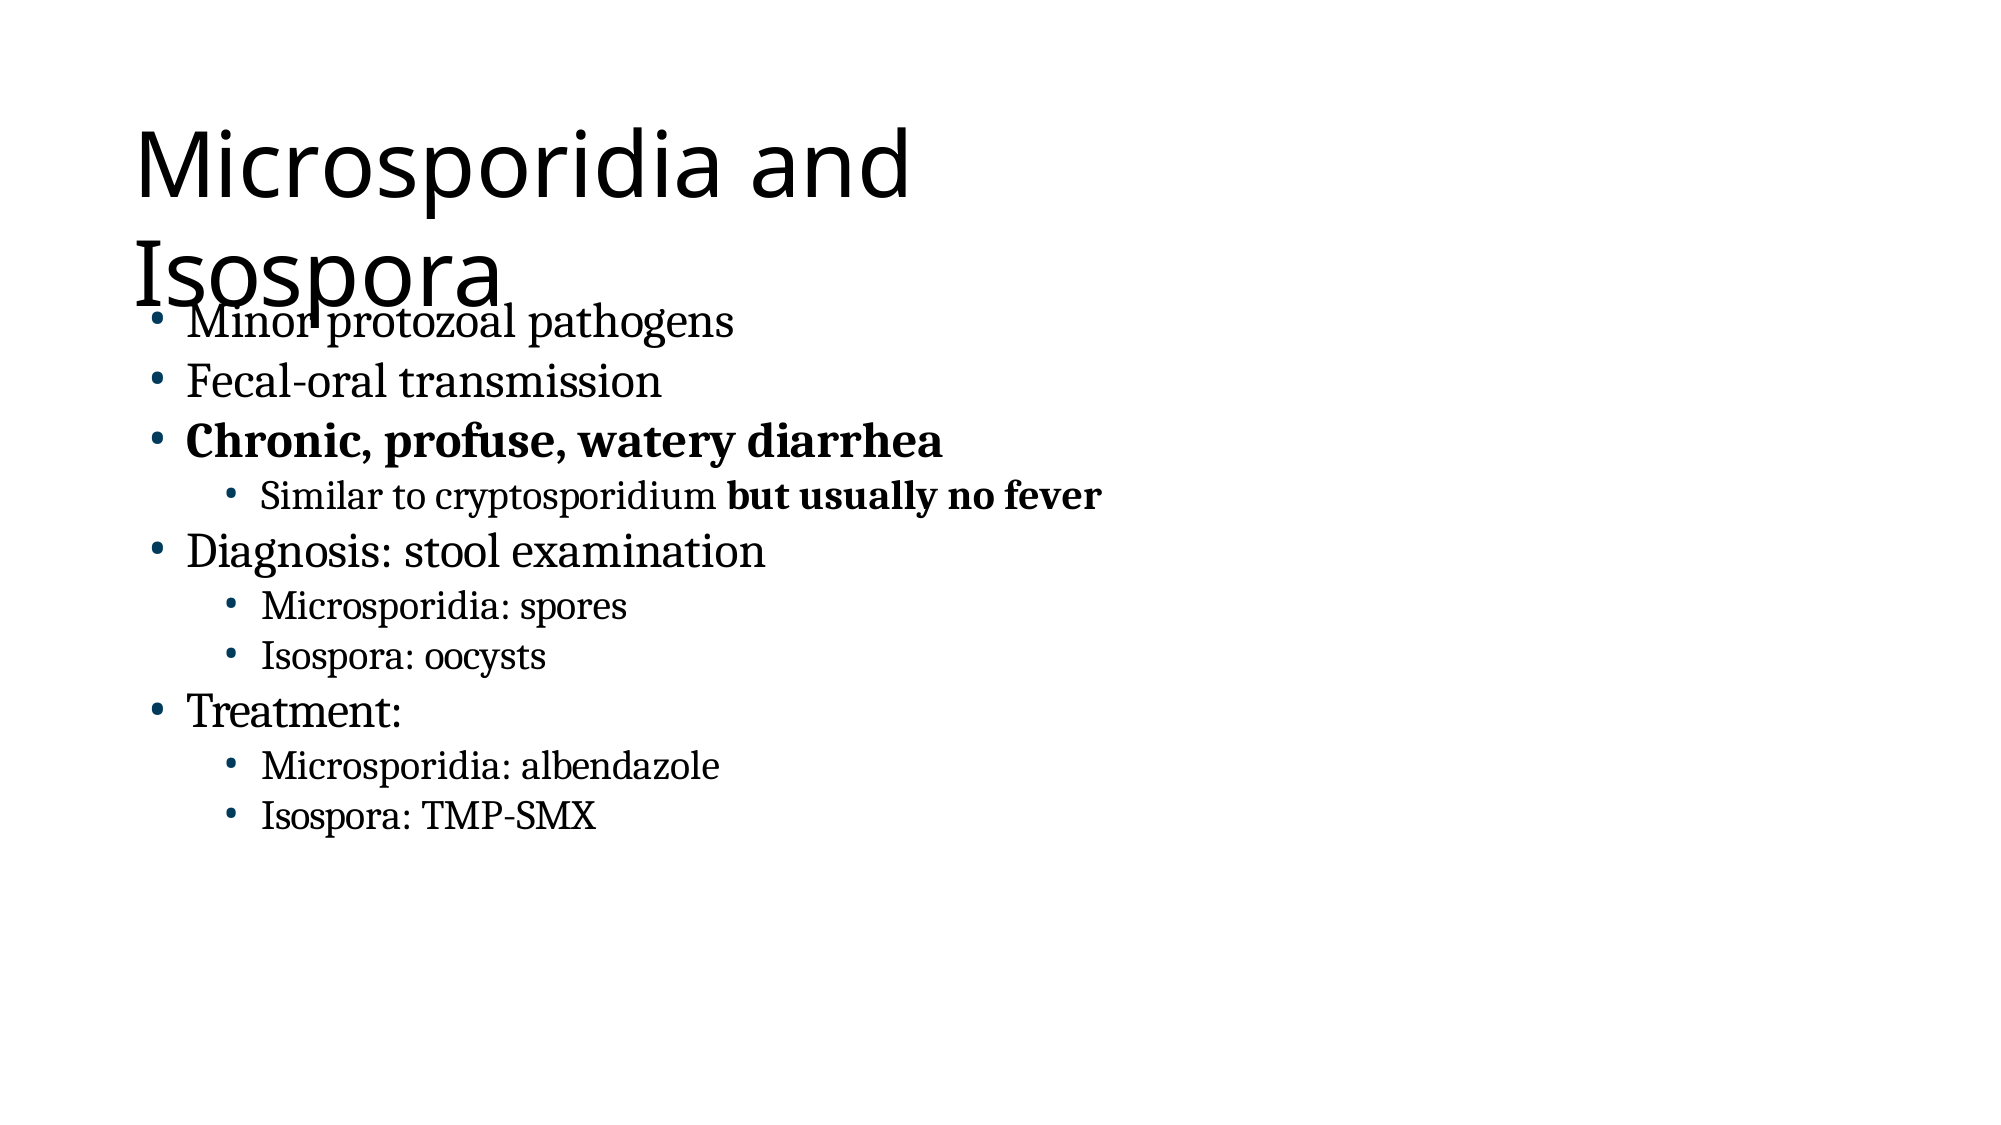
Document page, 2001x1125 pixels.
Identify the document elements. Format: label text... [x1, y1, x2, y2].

text_box Diagnosis: stool examination Microsporidia: spores Isospora: oocysts Treatment: Microsporidia: albendazole Isospora: TMP-SMX [146, 515, 774, 838]
text_box Microsporidia and Isospora [131, 103, 1160, 326]
text_box Minor protozoal pathogens Fecal-oral transmission Chronic, profuse, watery diarrhea Similar to cryptosporidium but usually no fever [146, 326, 1103, 518]
